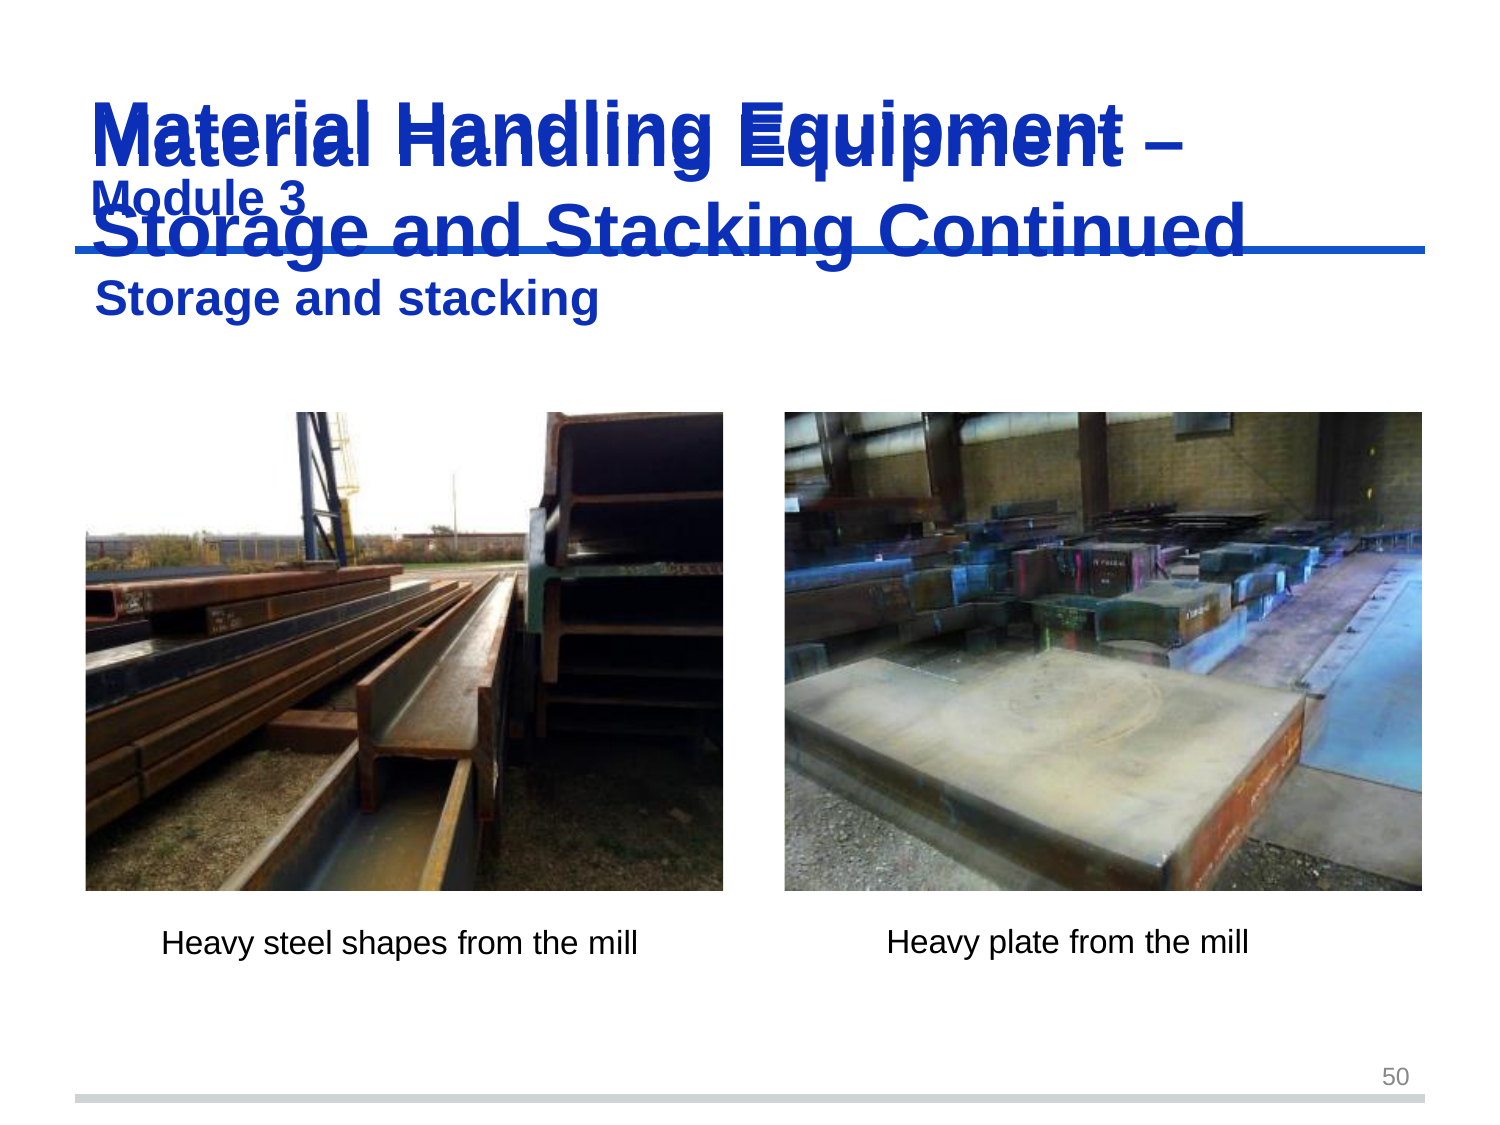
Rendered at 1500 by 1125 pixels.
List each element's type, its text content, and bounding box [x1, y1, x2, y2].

text_box Heavy plate from the mill [884, 920, 1256, 961]
title Material Handling Equipment – Storage and Stacking Continued [91, 91, 1409, 273]
text_box [85, 412, 724, 891]
text_box [784, 412, 1422, 891]
text_box Heavy steel shapes from the mill [158, 921, 645, 962]
text_box Material Handling Equipment [87, 79, 1125, 165]
slide_number 50 [1377, 1059, 1415, 1125]
text_box Module 3 Storage and stacking [87, 165, 603, 326]
